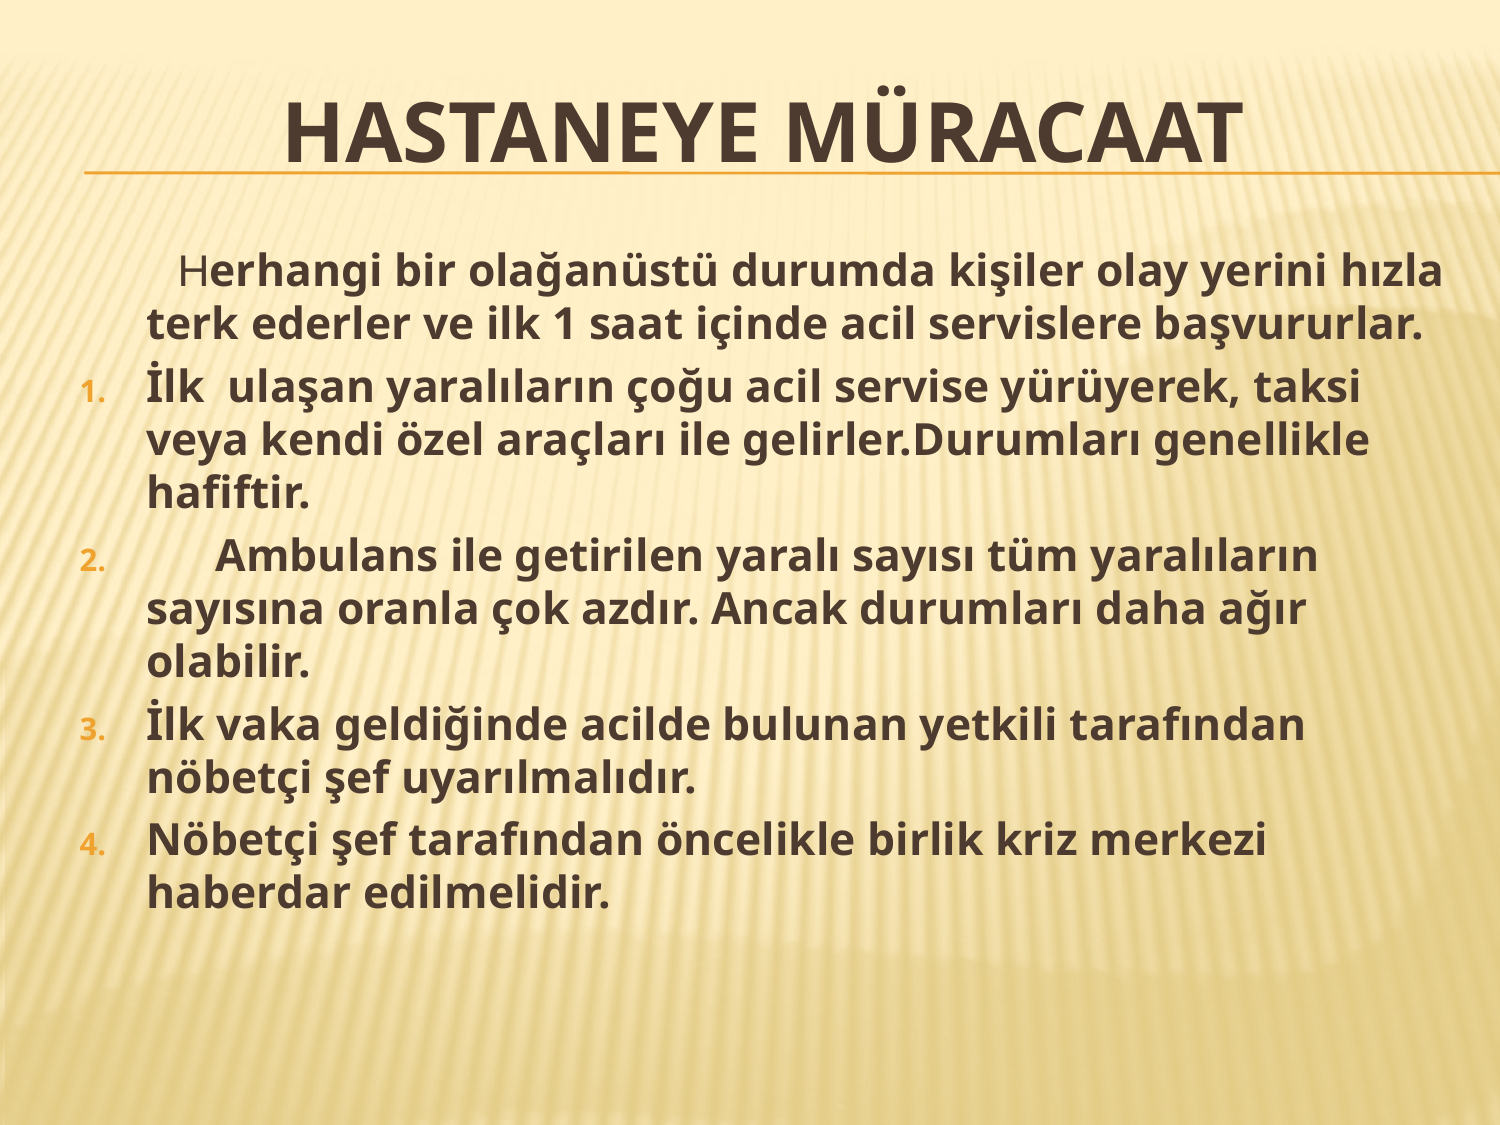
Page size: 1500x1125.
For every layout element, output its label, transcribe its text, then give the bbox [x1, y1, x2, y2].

title HASTANEYE MÜRACAAT [88, 30, 1439, 172]
list Herhangi bir olağanüstü durumda kişiler olay yerini hızla terk ederler ve ilk 1 saat içinde acil servislere başvururlar. İlk ulaşan yaralıların çoğu acil servise yürüyerek, taksi veya kendi özel araçları ile gelirler.Durumları genellikle hafiftir. Ambulans ile getirilen yaralı sayısı tüm yaralıların sayısına oranla çok azdır. Ancak durumları daha ağır olabilir. İlk vaka geldiğinde acilde bulunan yetkili tarafından nöbetçi şef uyarılmalıdır. Nöbetçi şef tarafından öncelikle birlik kriz merkezi haberdar edilmelidir. [64, 172, 1471, 932]
